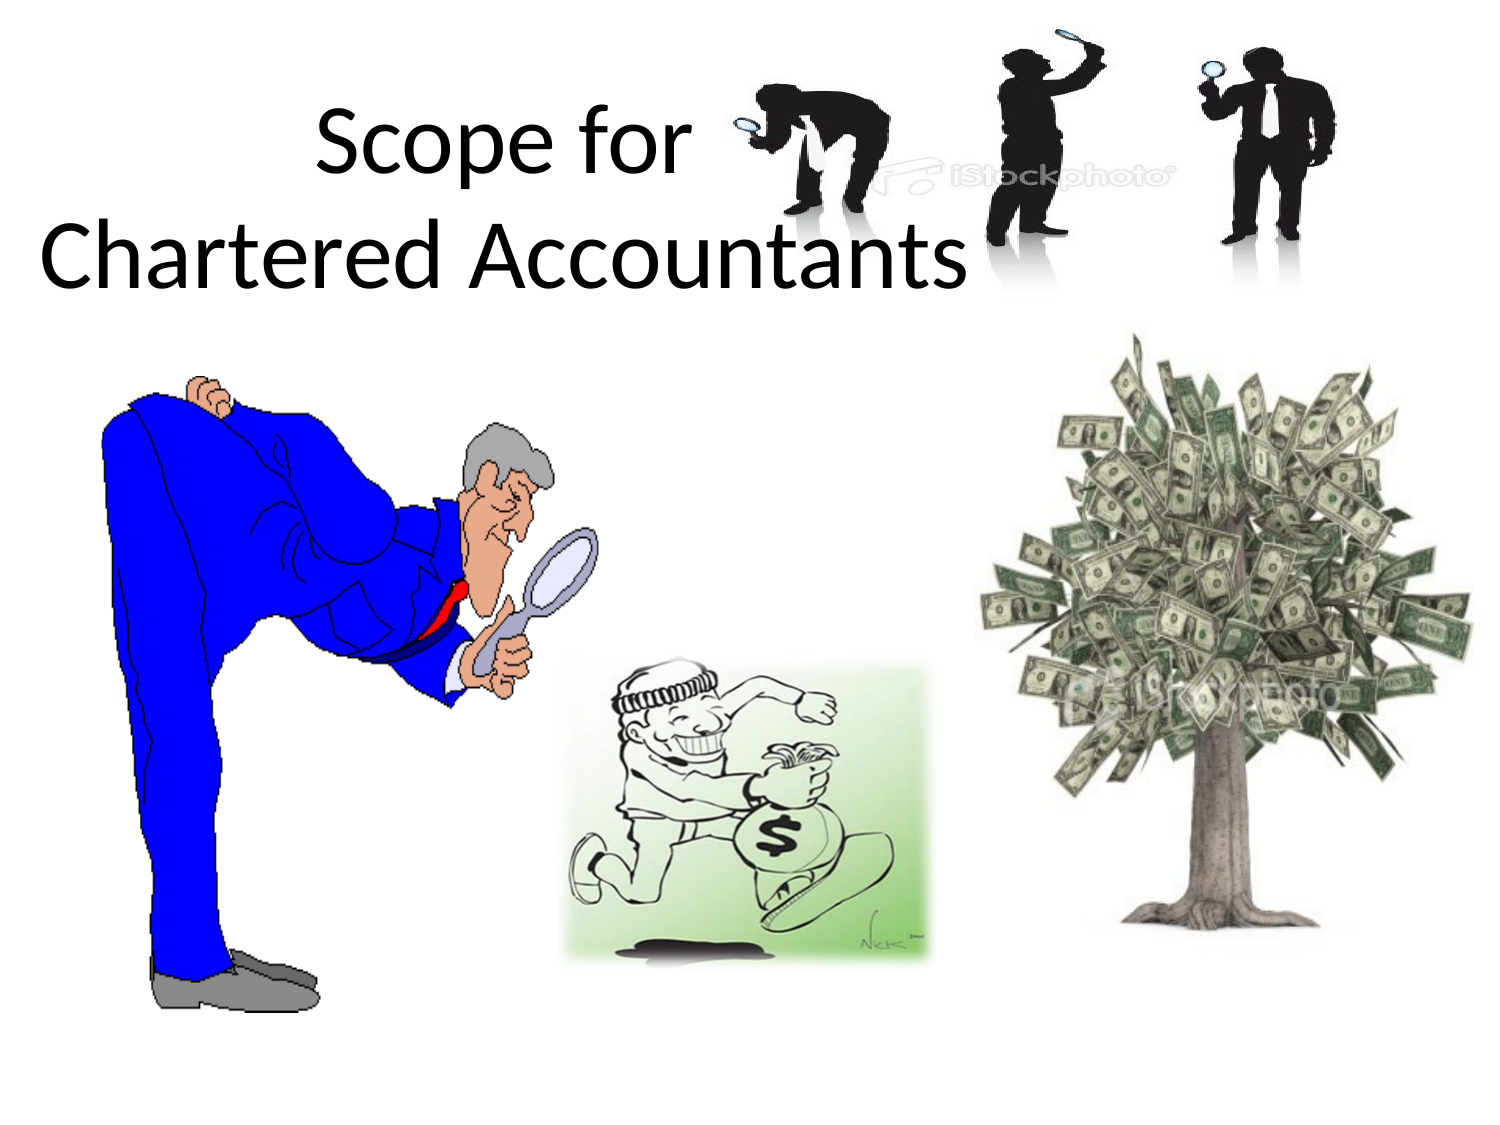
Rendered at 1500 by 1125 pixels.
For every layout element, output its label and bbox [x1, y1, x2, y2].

text_box [101, 376, 945, 1013]
title [0, 76, 1007, 309]
text_box [724, 24, 1500, 975]
